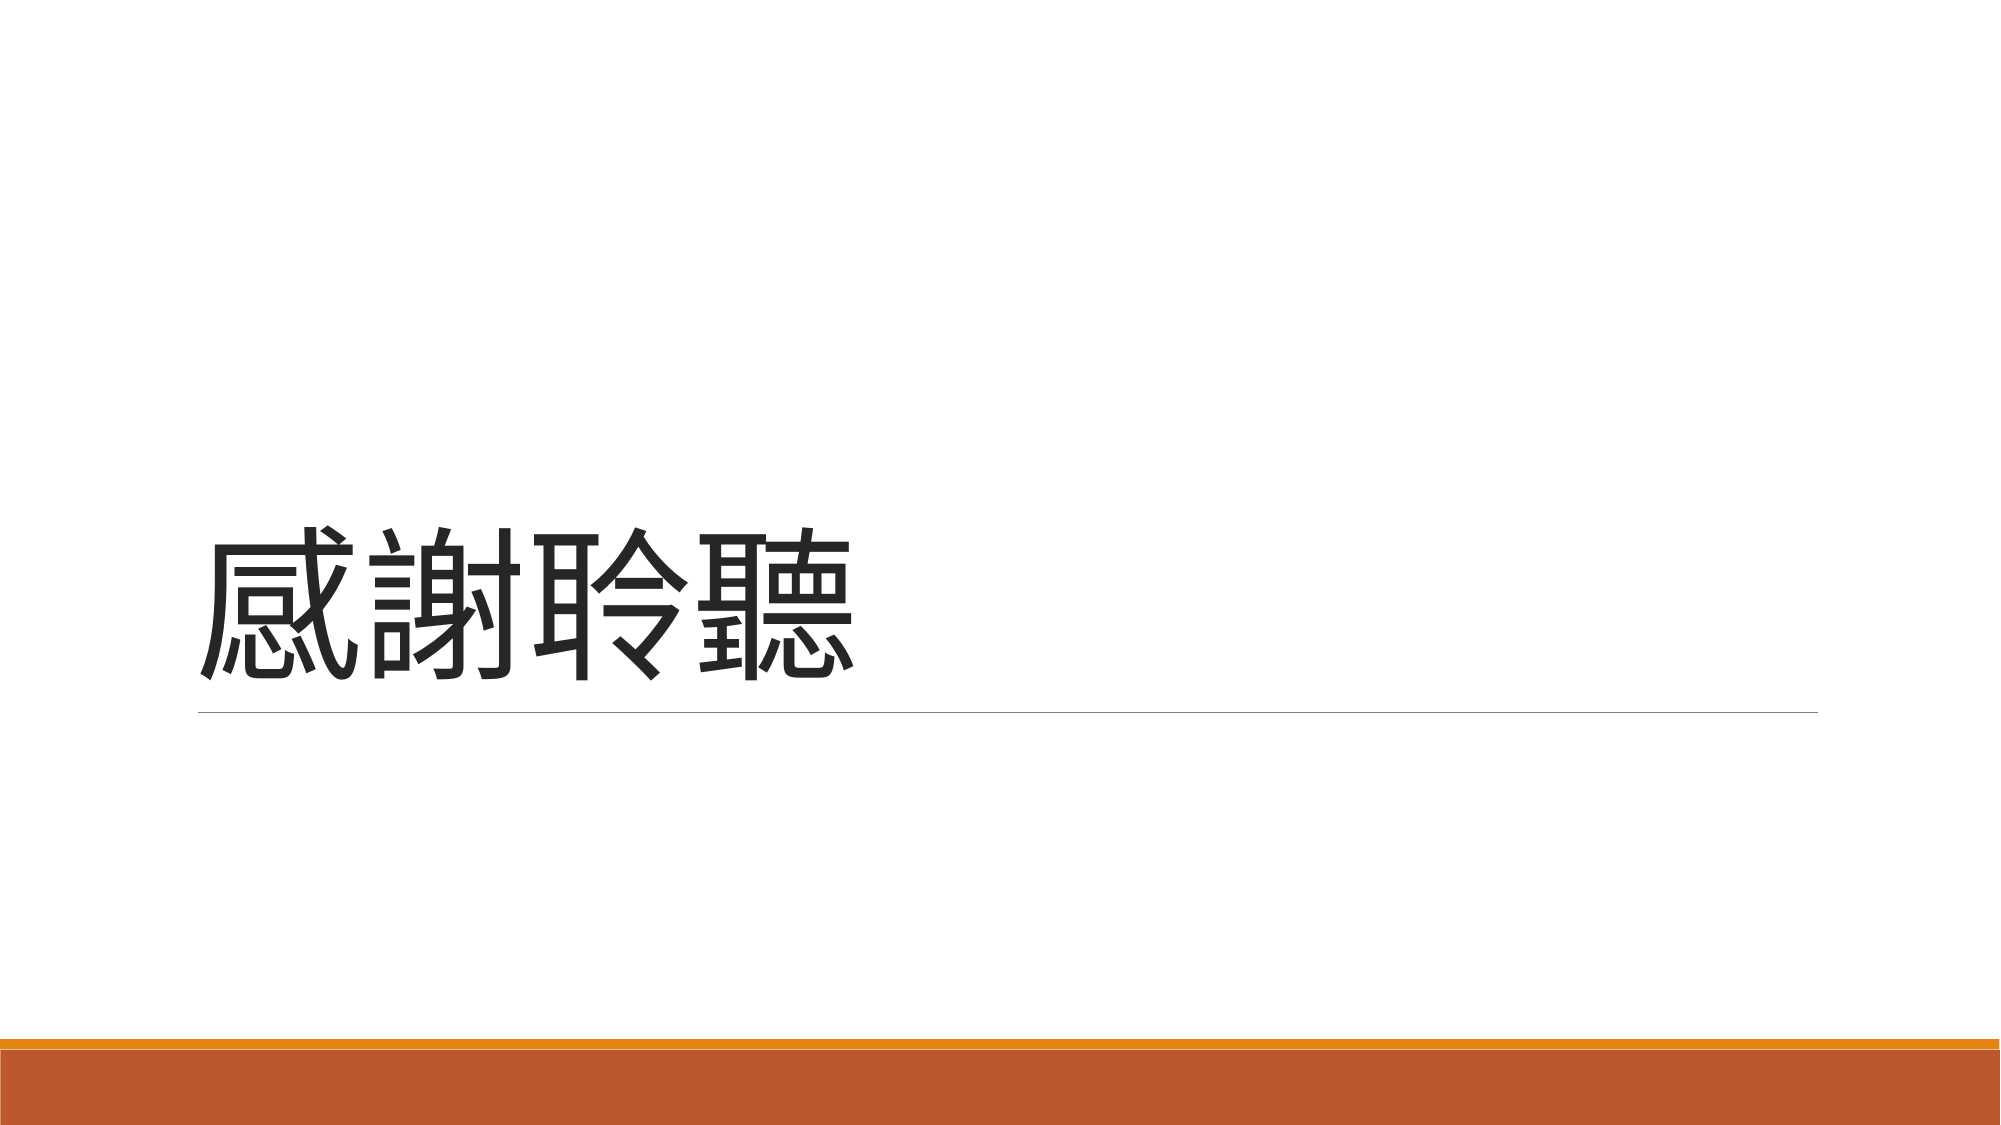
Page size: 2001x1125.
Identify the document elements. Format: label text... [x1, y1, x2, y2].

title 感謝聆聽 [180, 124, 1830, 710]
